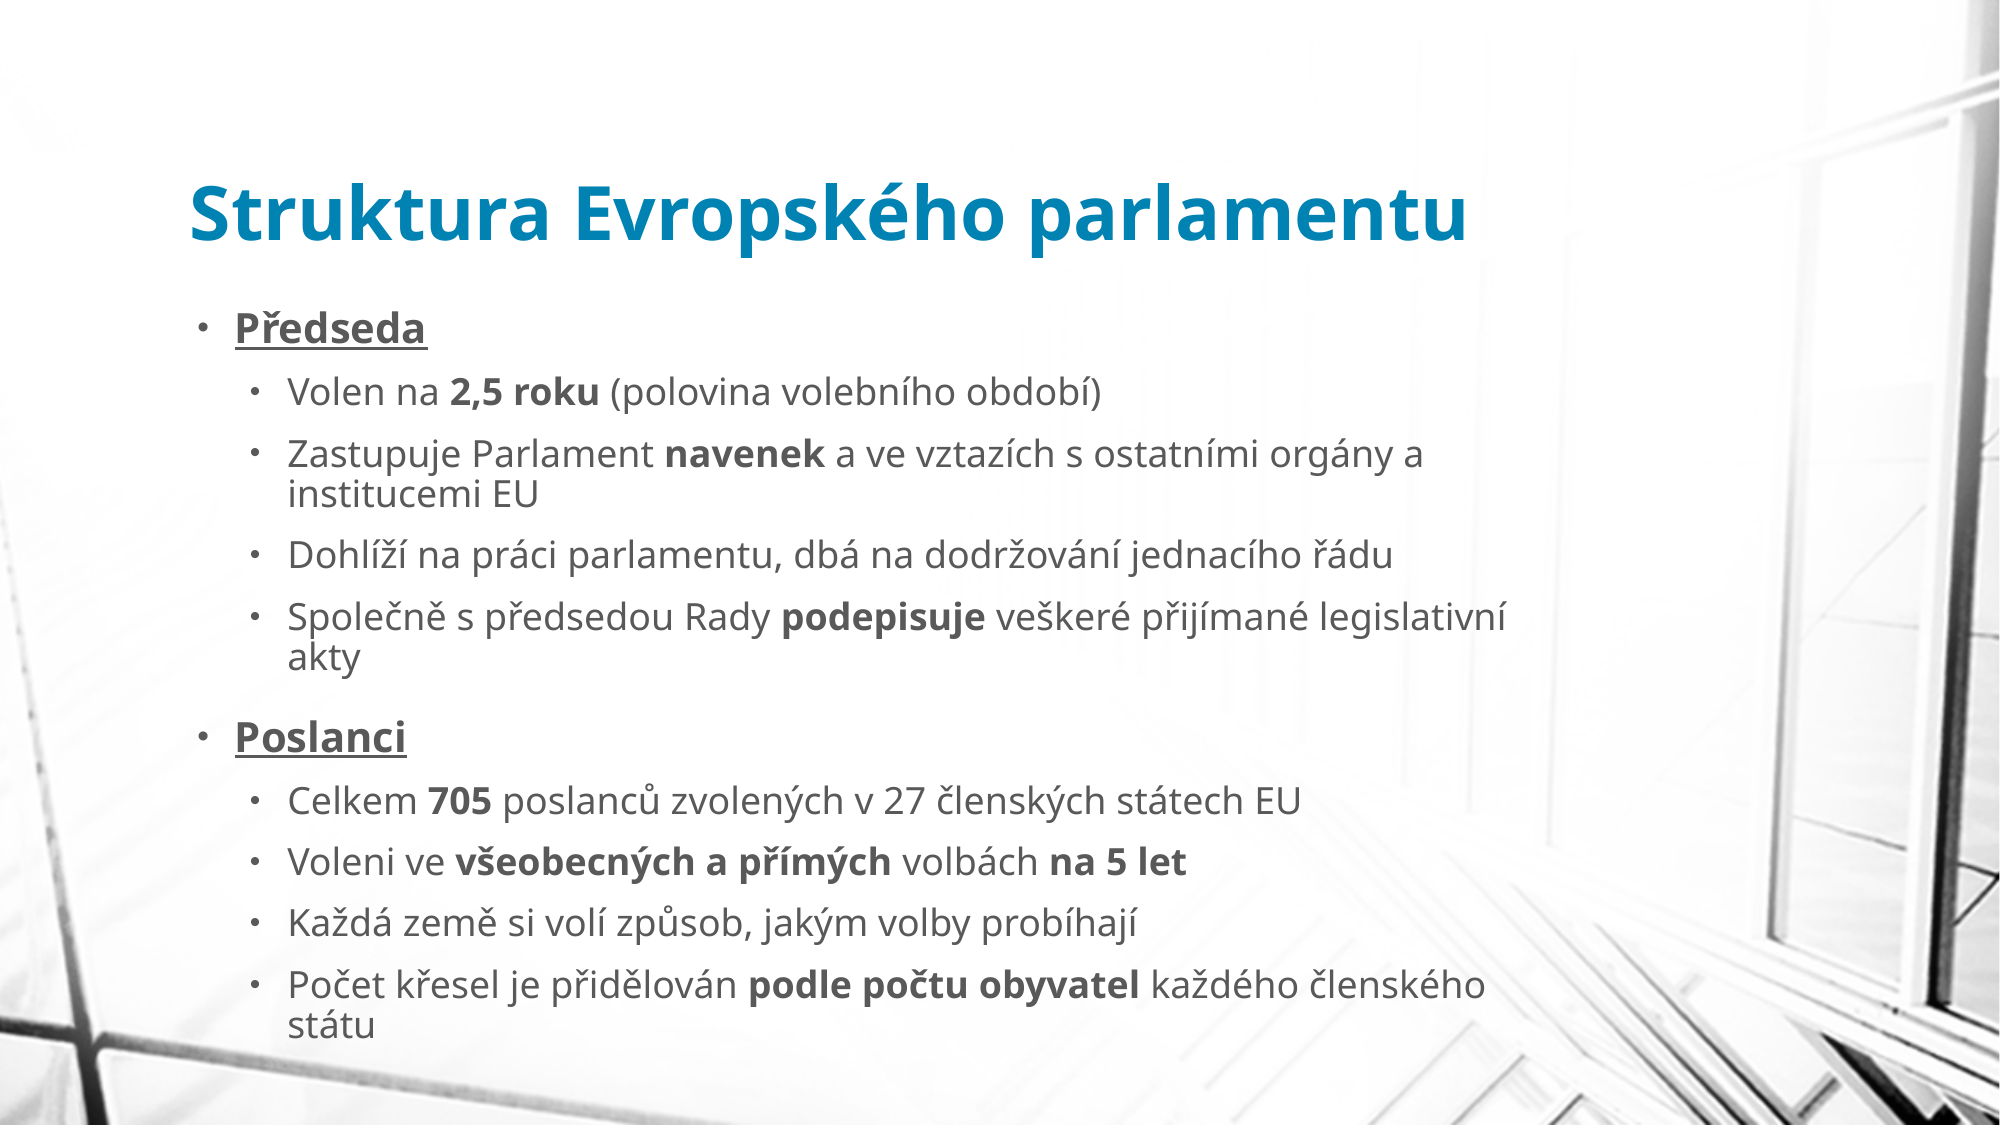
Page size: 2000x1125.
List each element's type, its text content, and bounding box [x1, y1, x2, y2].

list Předseda Volen na 2,5 roku (polovina volebního období) Zastupuje Parlament navenek a ve vztazích s ostatními orgány a institucemi EU Dohlíží na práci parlamentu, dbá na dodržování jednacího řádu Společně s předsedou Rady podepisuje veškeré přijímané legislativní akty Poslanci Celkem 705 poslanců zvolených v 27 členských státech EU Voleni ve všeobecných a přímých volbách na 5 let Každá země si volí způsob, jakým volby probíhají Počet křesel je přidělován podle počtu obyvatel každého členského státu [174, 299, 1600, 988]
title Struktura Evropského parlamentu [174, 87, 1600, 263]
picture [0, 0, 2000, 1125]
